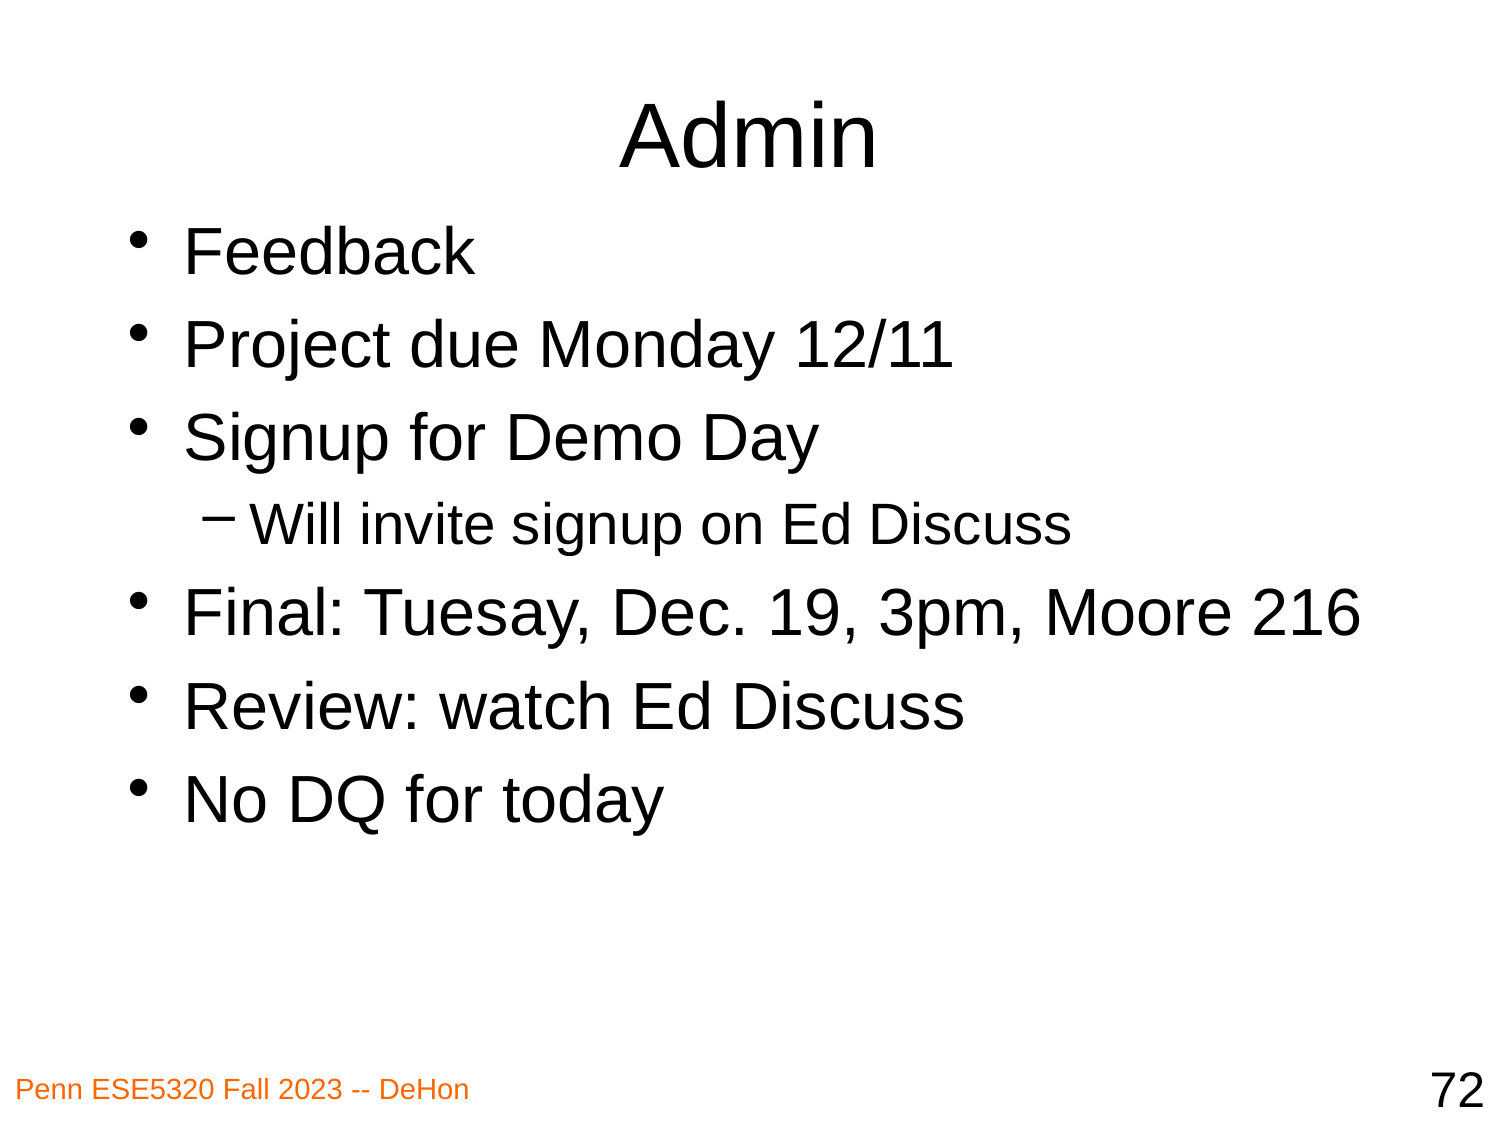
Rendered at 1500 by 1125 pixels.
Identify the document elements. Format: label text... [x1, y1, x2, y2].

slide_number 72 [1187, 1049, 1500, 1125]
list Feedback Project due Monday 12/11 Signup for Demo Day Will invite signup on Ed Discuss Final: Tuesay, Dec. 19, 3pm, Moore 216 Review: watch Ed Discuss No DQ for today [112, 199, 1388, 976]
slide_number Penn ESE5320 Fall 2023 -- DeHon [0, 1062, 576, 1125]
title Admin [112, 37, 1388, 199]
